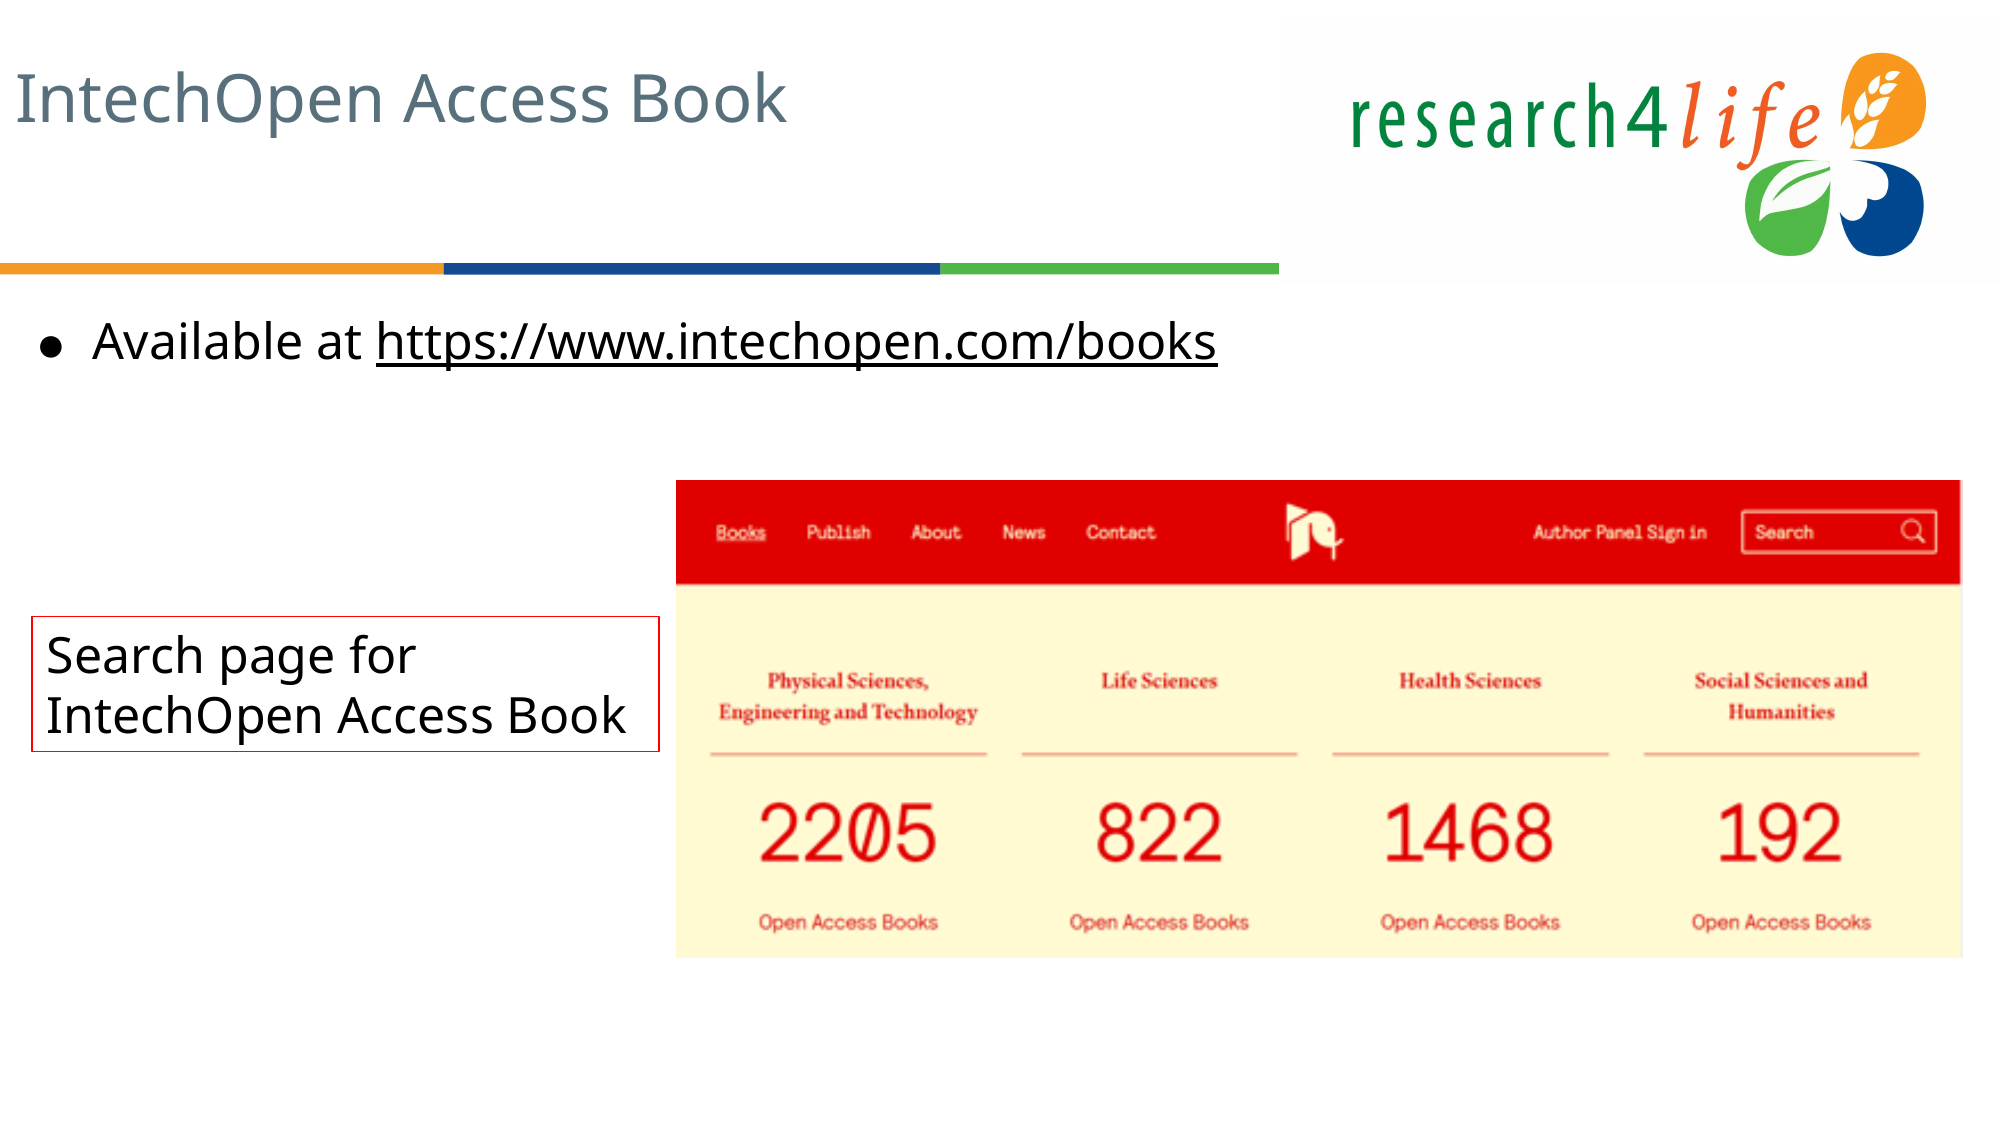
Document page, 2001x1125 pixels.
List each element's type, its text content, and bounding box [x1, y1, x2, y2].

text_box Search page for IntechOpen Access Book [31, 616, 659, 752]
list Available at https://www.intechopen.com/books [0, 302, 1727, 399]
picture [1279, 22, 2000, 285]
picture [676, 480, 1963, 958]
title IntechOpen Access Book [0, 56, 1200, 235]
